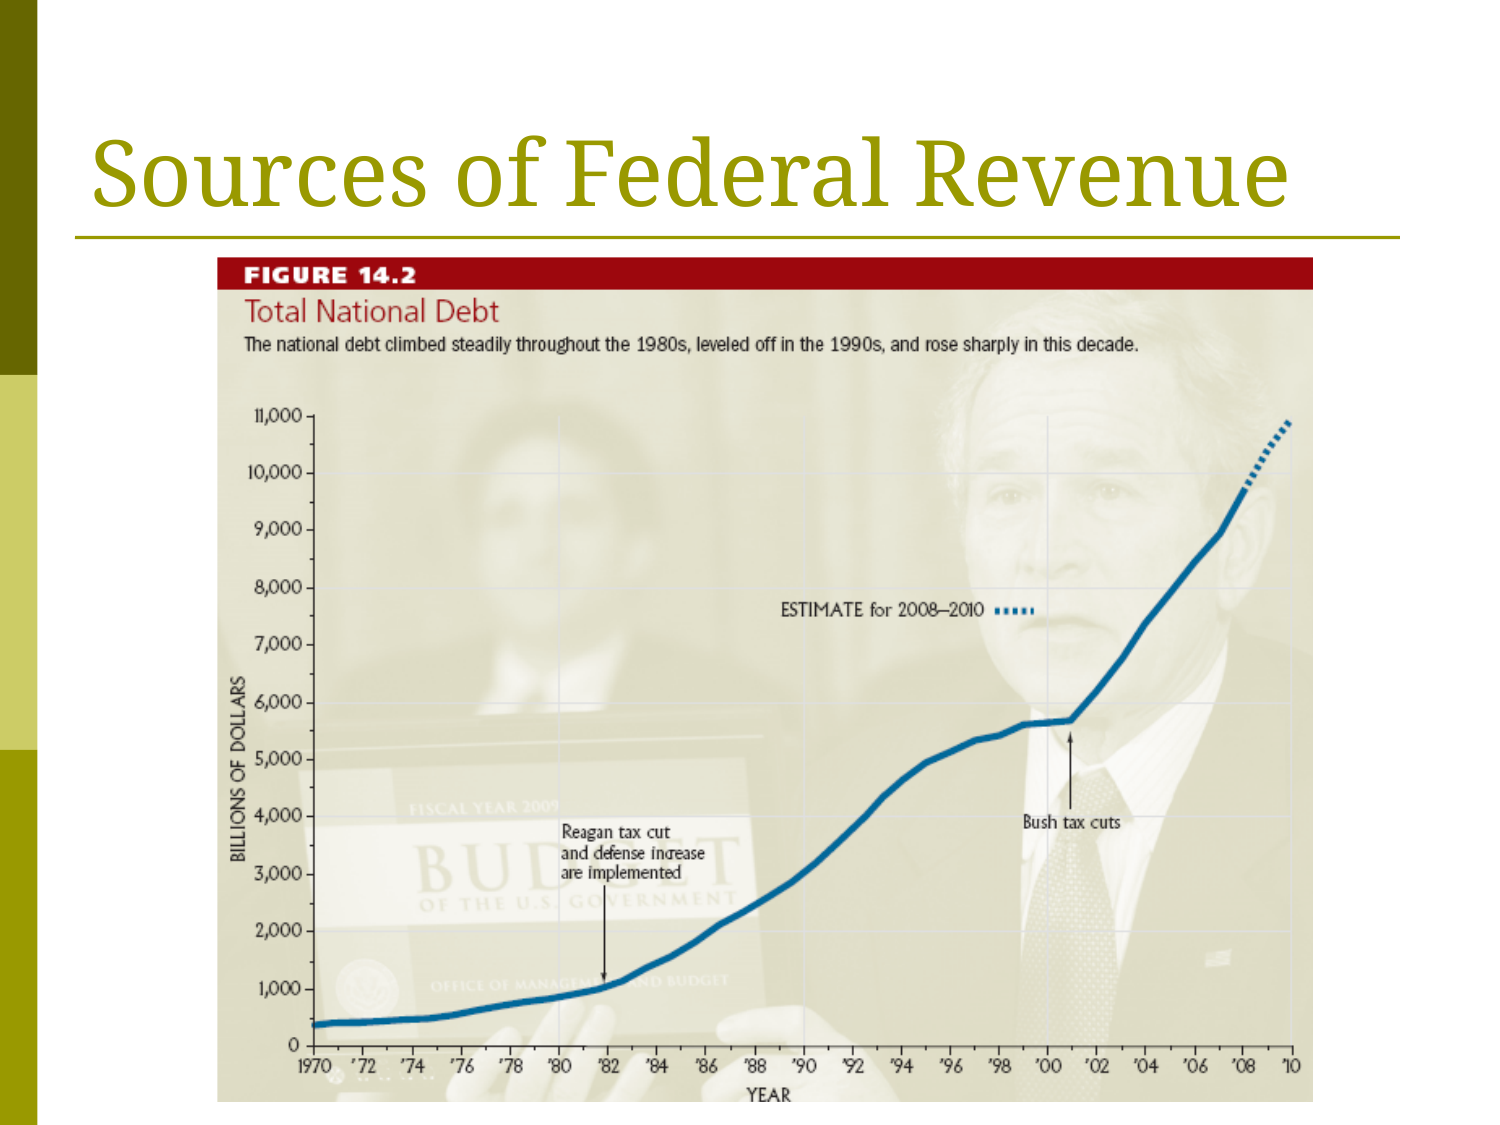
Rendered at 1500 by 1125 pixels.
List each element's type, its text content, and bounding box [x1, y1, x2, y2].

title Sources of Federal Revenue [74, 45, 1426, 233]
picture [216, 256, 1314, 1102]
